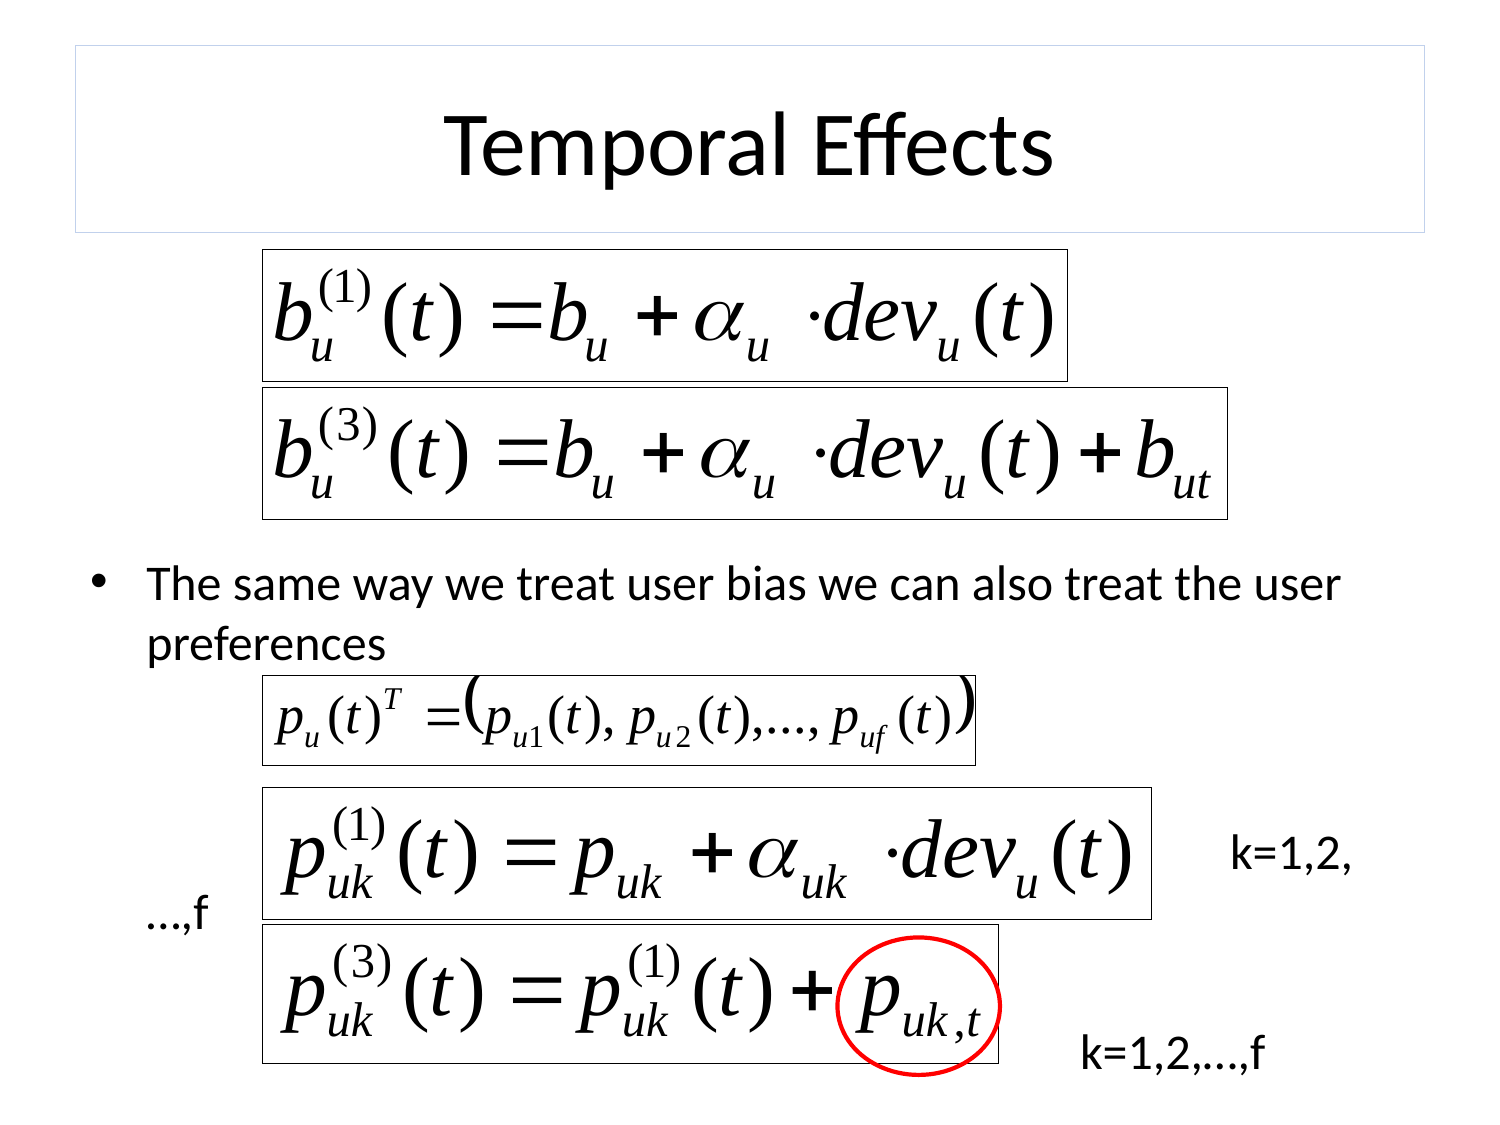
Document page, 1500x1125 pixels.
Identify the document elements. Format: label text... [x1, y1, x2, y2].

list The same way we treat user bias we can also treat the user preferences k=1,2,…,f k=1,2,…,f [75, 262, 1425, 1125]
title Temporal Effects [75, 45, 1425, 233]
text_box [262, 249, 1069, 383]
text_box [262, 787, 1152, 920]
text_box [262, 387, 1228, 520]
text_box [262, 924, 999, 1065]
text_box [262, 674, 976, 766]
text_box [894, 1074, 943, 1078]
